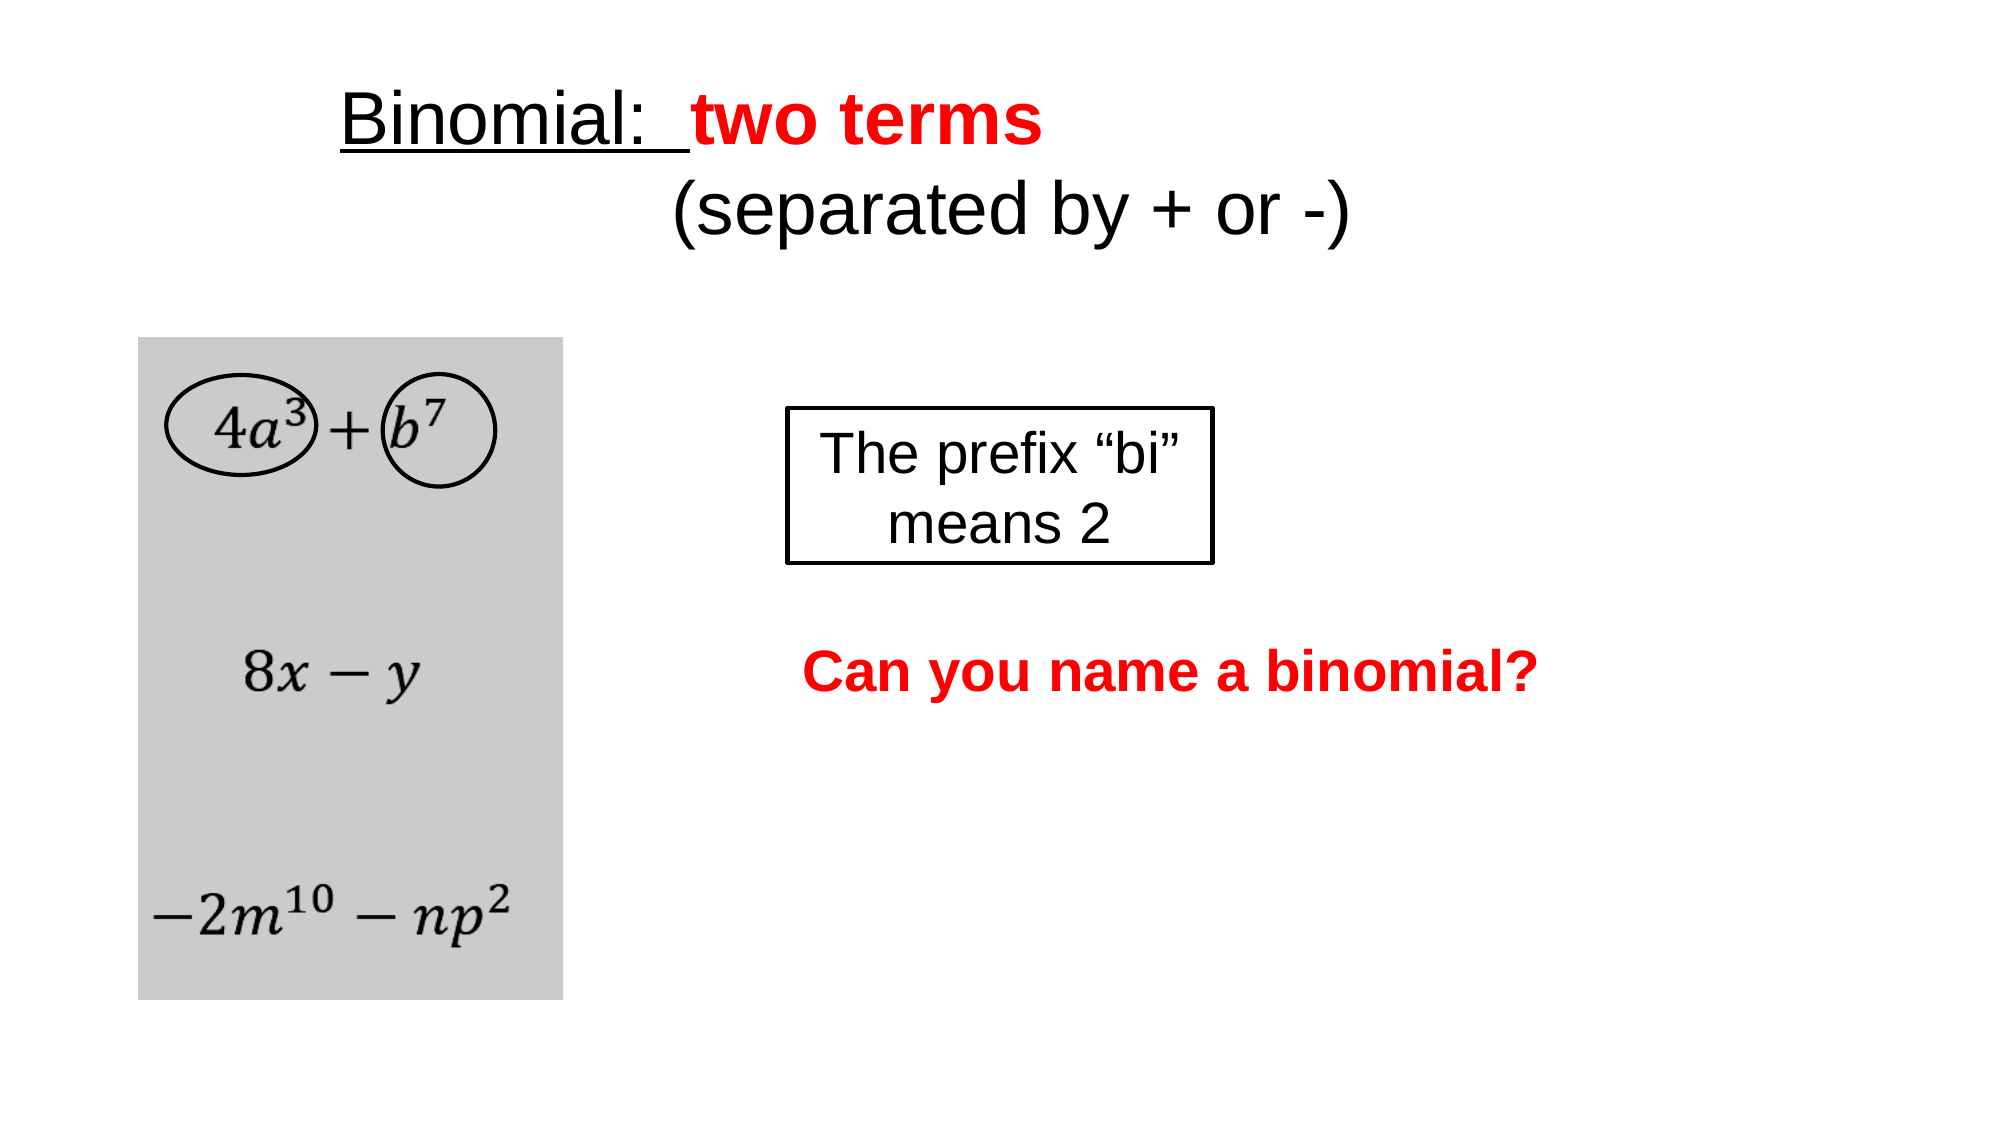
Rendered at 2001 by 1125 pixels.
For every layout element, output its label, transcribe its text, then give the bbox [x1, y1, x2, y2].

picture [137, 337, 564, 1001]
text_box Binomial: two terms (separated by + or -) [324, 62, 1750, 258]
text_box The prefix “bi” means 2 [785, 406, 1215, 565]
text_box Can you name a binomial? [787, 625, 1688, 711]
